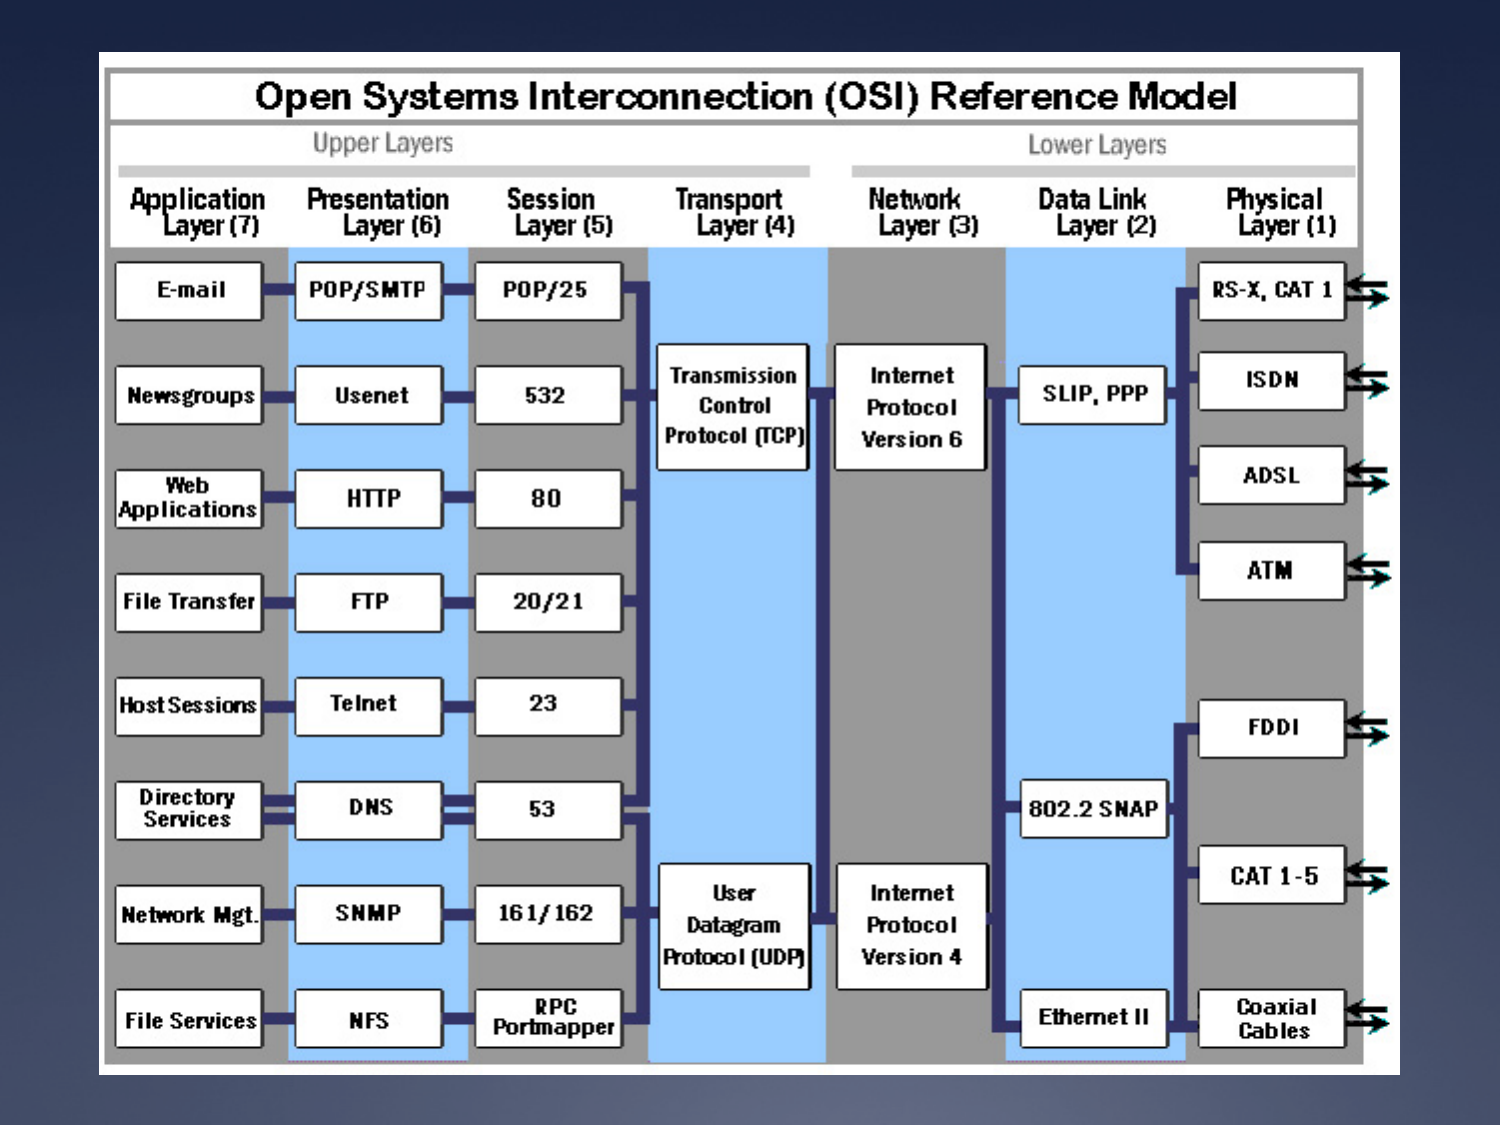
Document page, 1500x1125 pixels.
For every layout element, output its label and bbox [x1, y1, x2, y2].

picture [98, 51, 1401, 1076]
